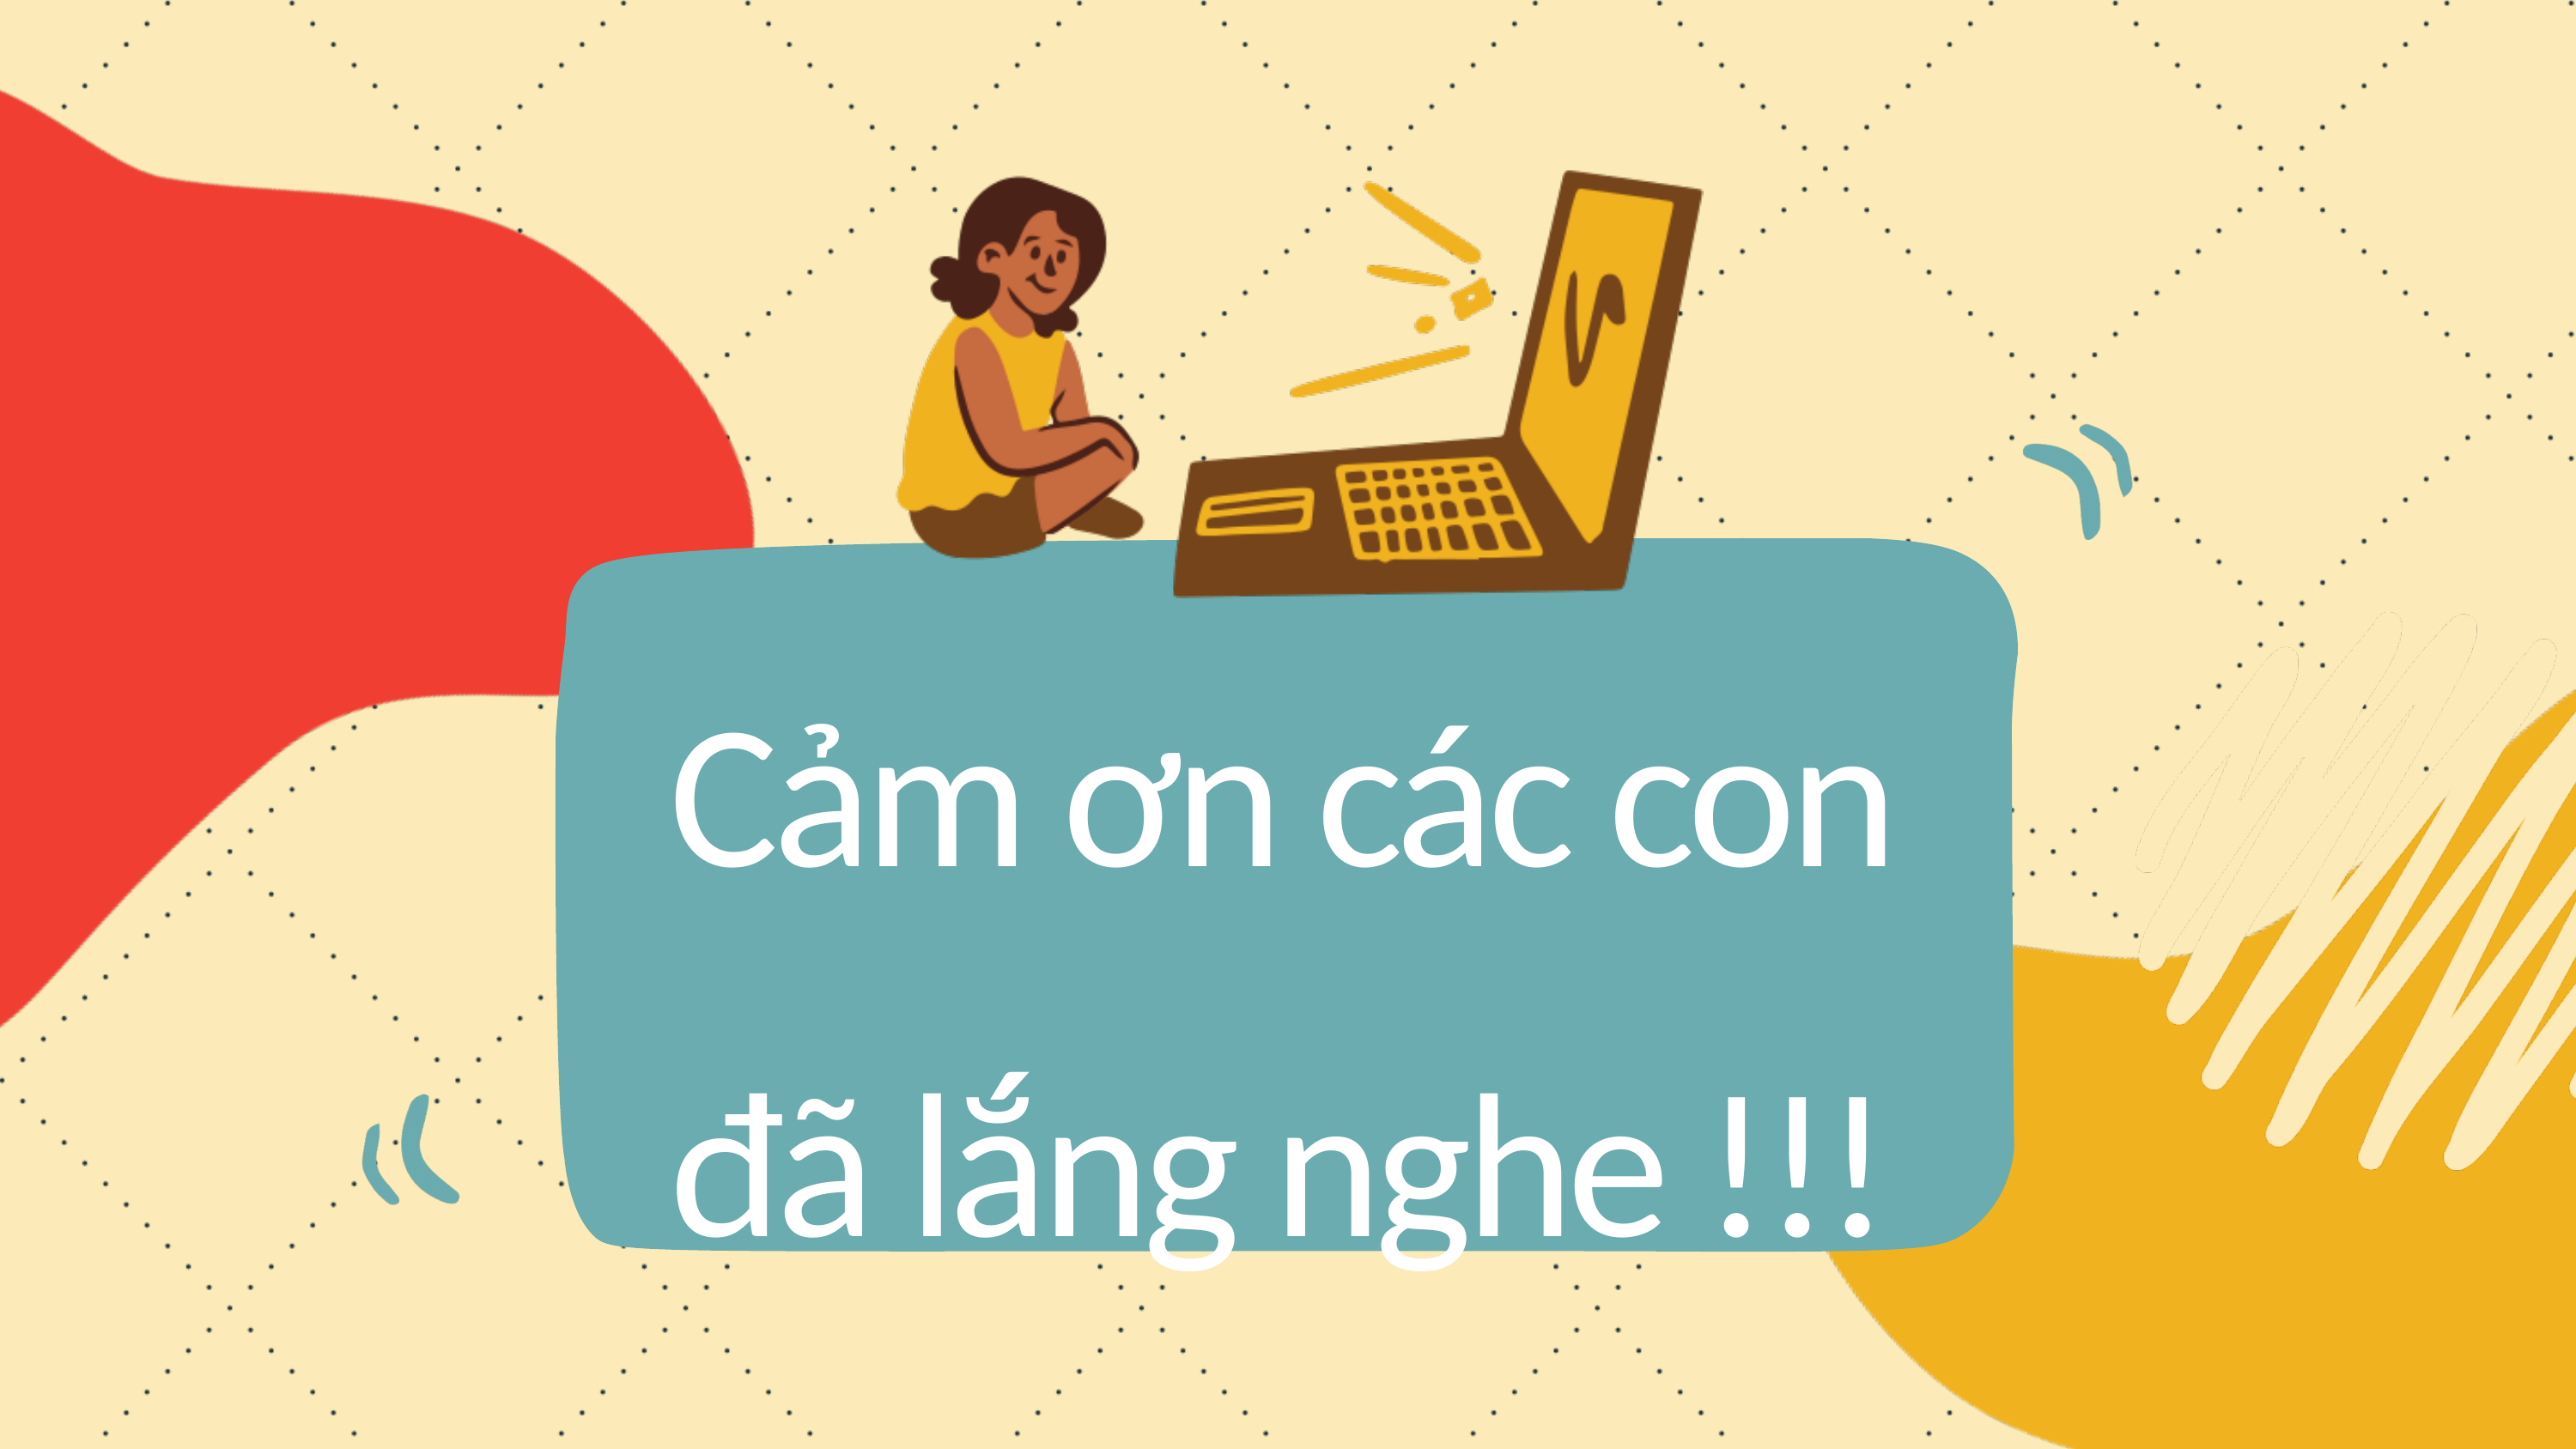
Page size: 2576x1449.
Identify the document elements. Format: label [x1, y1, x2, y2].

picture [0, 0, 2576, 1449]
text_box [555, 537, 2019, 1252]
